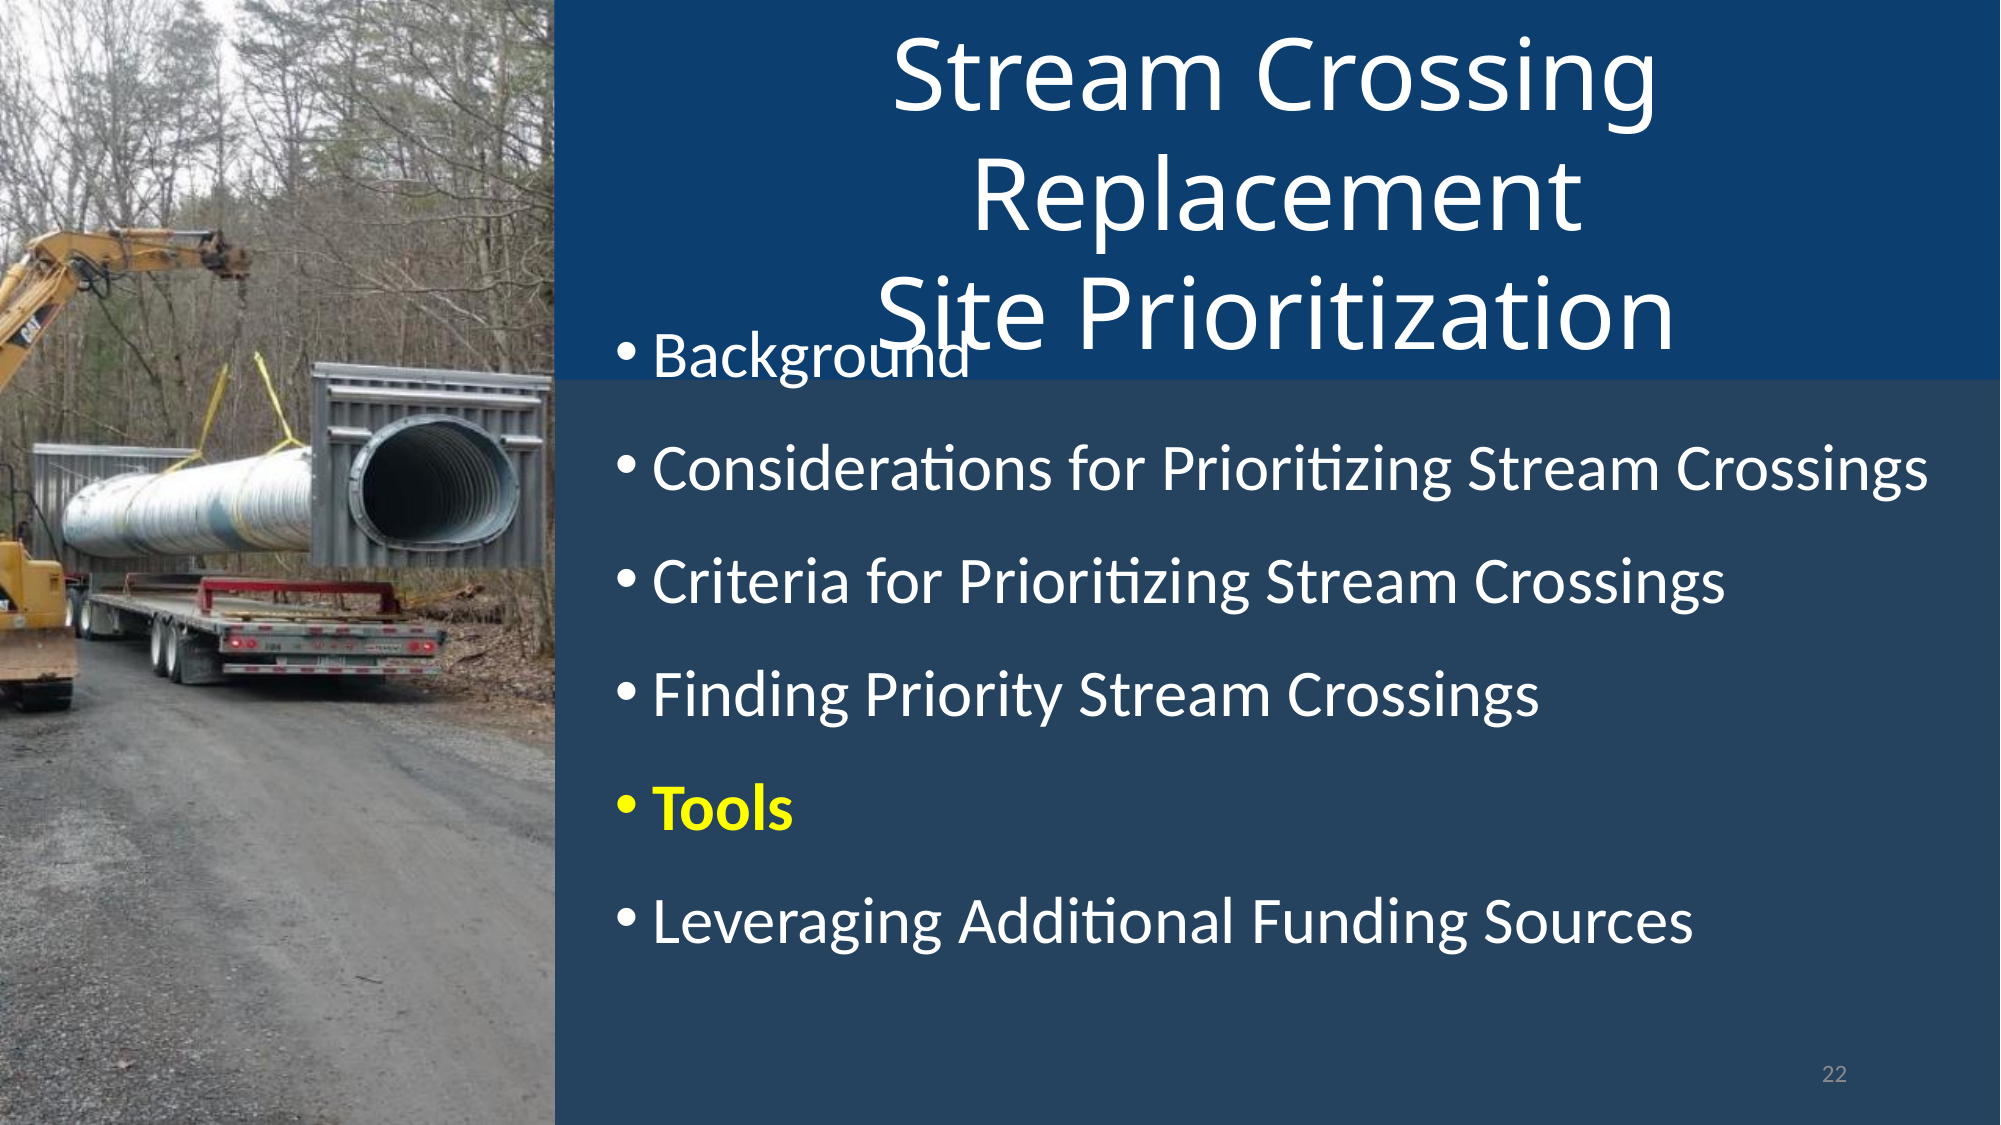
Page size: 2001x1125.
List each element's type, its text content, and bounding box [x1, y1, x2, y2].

slide_number 22 [1412, 1042, 1863, 1103]
text_box Stream Crossing Replacement Site Prioritization [555, 0, 2000, 380]
text_box [555, 380, 2000, 1125]
text_box Background Considerations for Prioritizing Stream Crossings Criteria for Prioritizing Stream Crossings Finding Priority Stream Crossings Tools Leveraging Additional Funding Sources [599, 303, 1957, 965]
picture [0, 0, 555, 1125]
